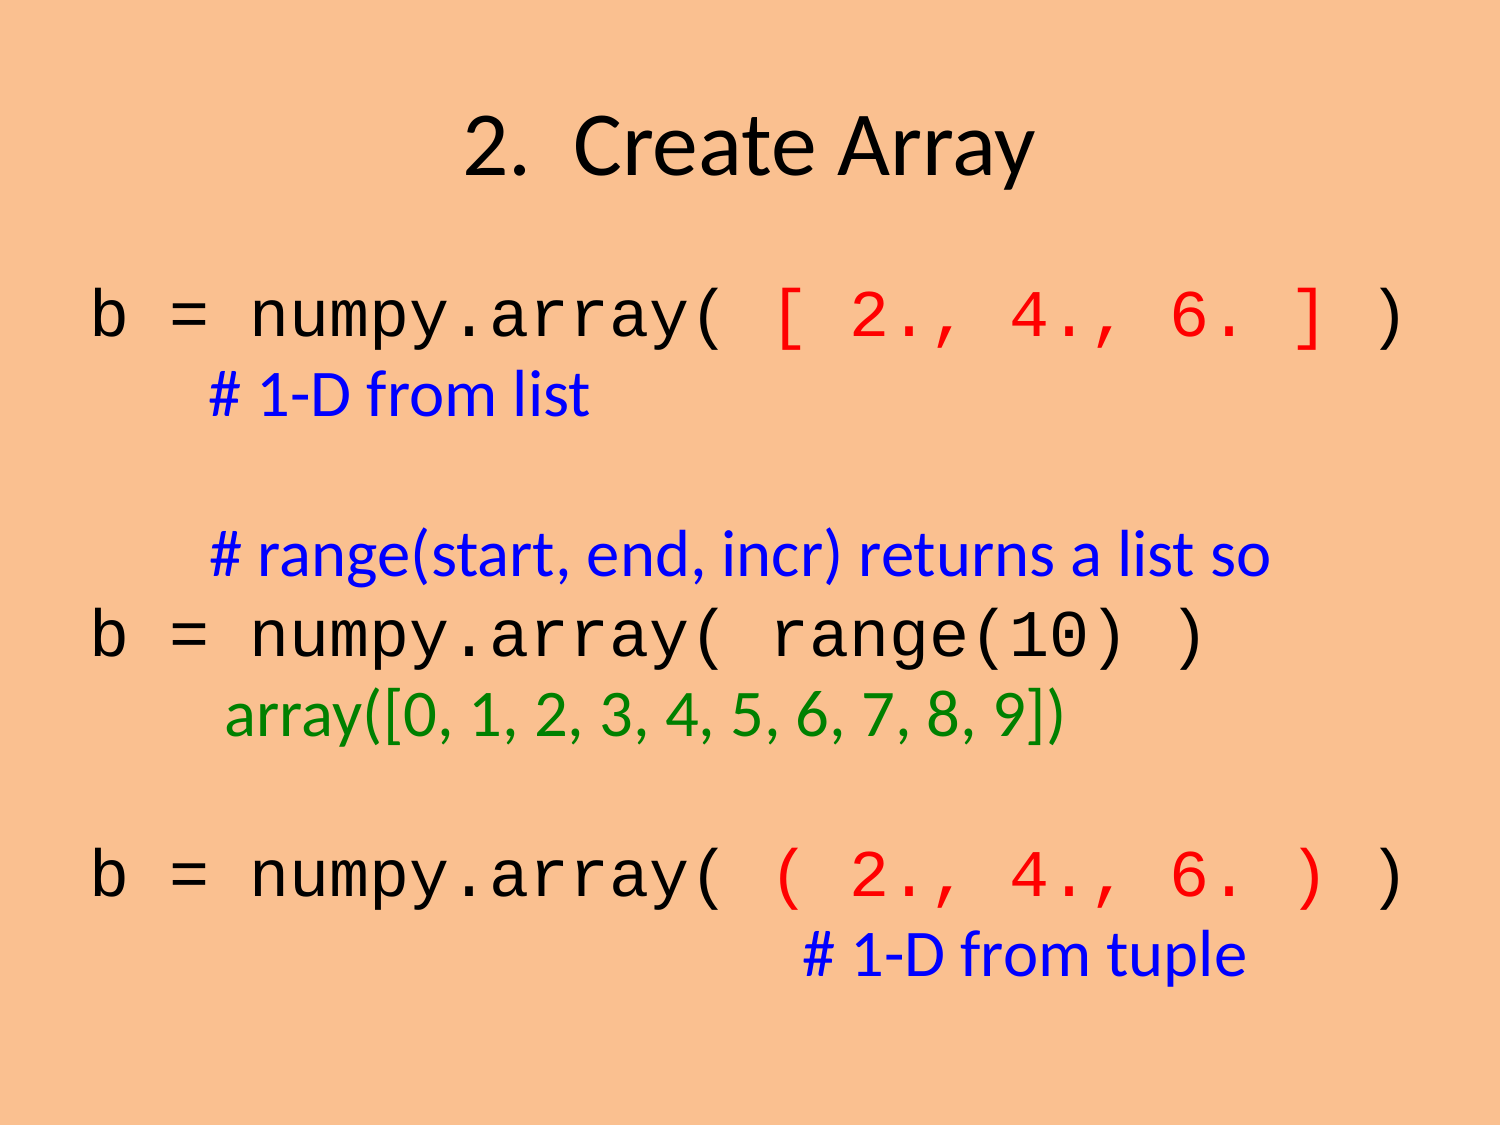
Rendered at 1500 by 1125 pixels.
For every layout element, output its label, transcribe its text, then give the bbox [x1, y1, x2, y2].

text_box 2. Create Array [74, 45, 1425, 233]
text_box b = numpy.array( [ 2., 4., 6. ] ) # 1-D from list # range(start, end, incr) returns a list so b = numpy.array( range(10) ) array([0, 1, 2, 3, 4, 5, 6, 7, 8, 9]) b = numpy.array( ( 2., 4., 6. ) ) # 1-D from tuple [74, 262, 1425, 1005]
